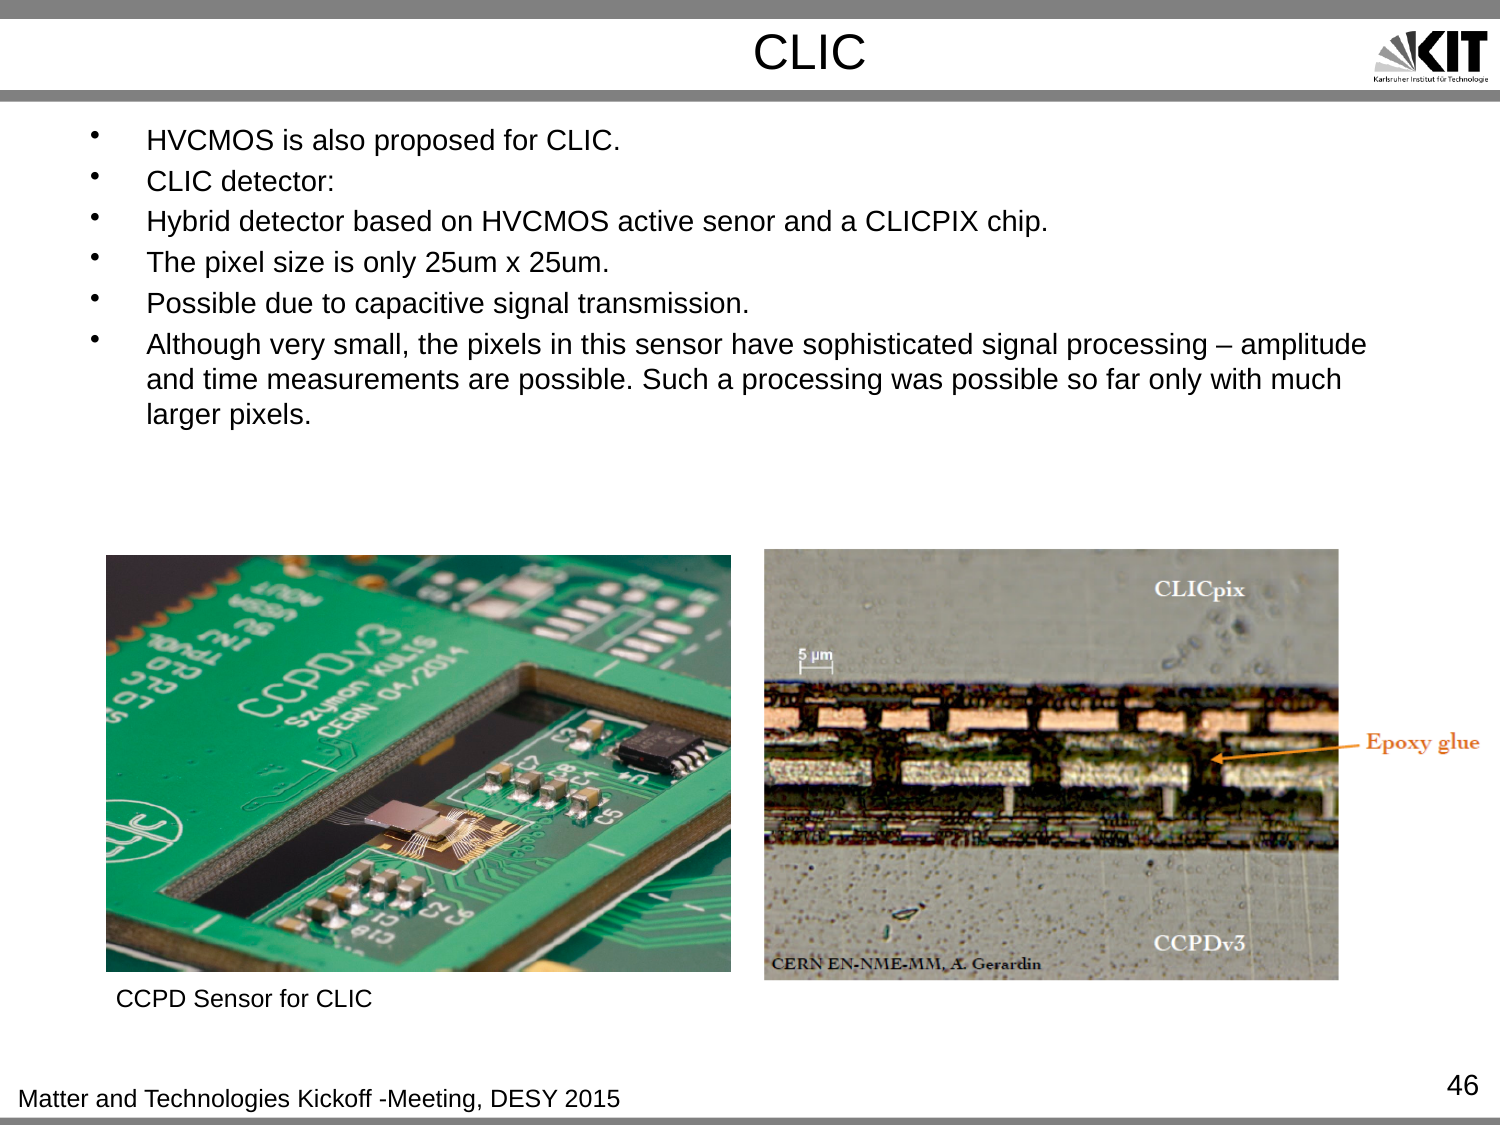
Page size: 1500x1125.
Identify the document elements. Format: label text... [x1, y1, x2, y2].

slide_number 46 [1364, 1058, 1495, 1094]
picture [749, 537, 1492, 1001]
picture [1374, 31, 1488, 83]
text_box CCPD Sensor for CLIC [100, 987, 389, 1020]
title CLIC [194, 21, 1425, 79]
picture [99, 549, 739, 979]
list HVCMOS is also proposed for CLIC. CLIC detector: Hybrid detector based on HVCMOS active senor and a CLICPIX chip. The pixel size is only 25um x 25um. Possible due to capacitive signal transmission. Although very small, the pixels in this sensor have sophisticated signal processing – amplitude and time measurements are possible. Such a processing was possible so far only with much larger pixels. [75, 113, 1425, 475]
